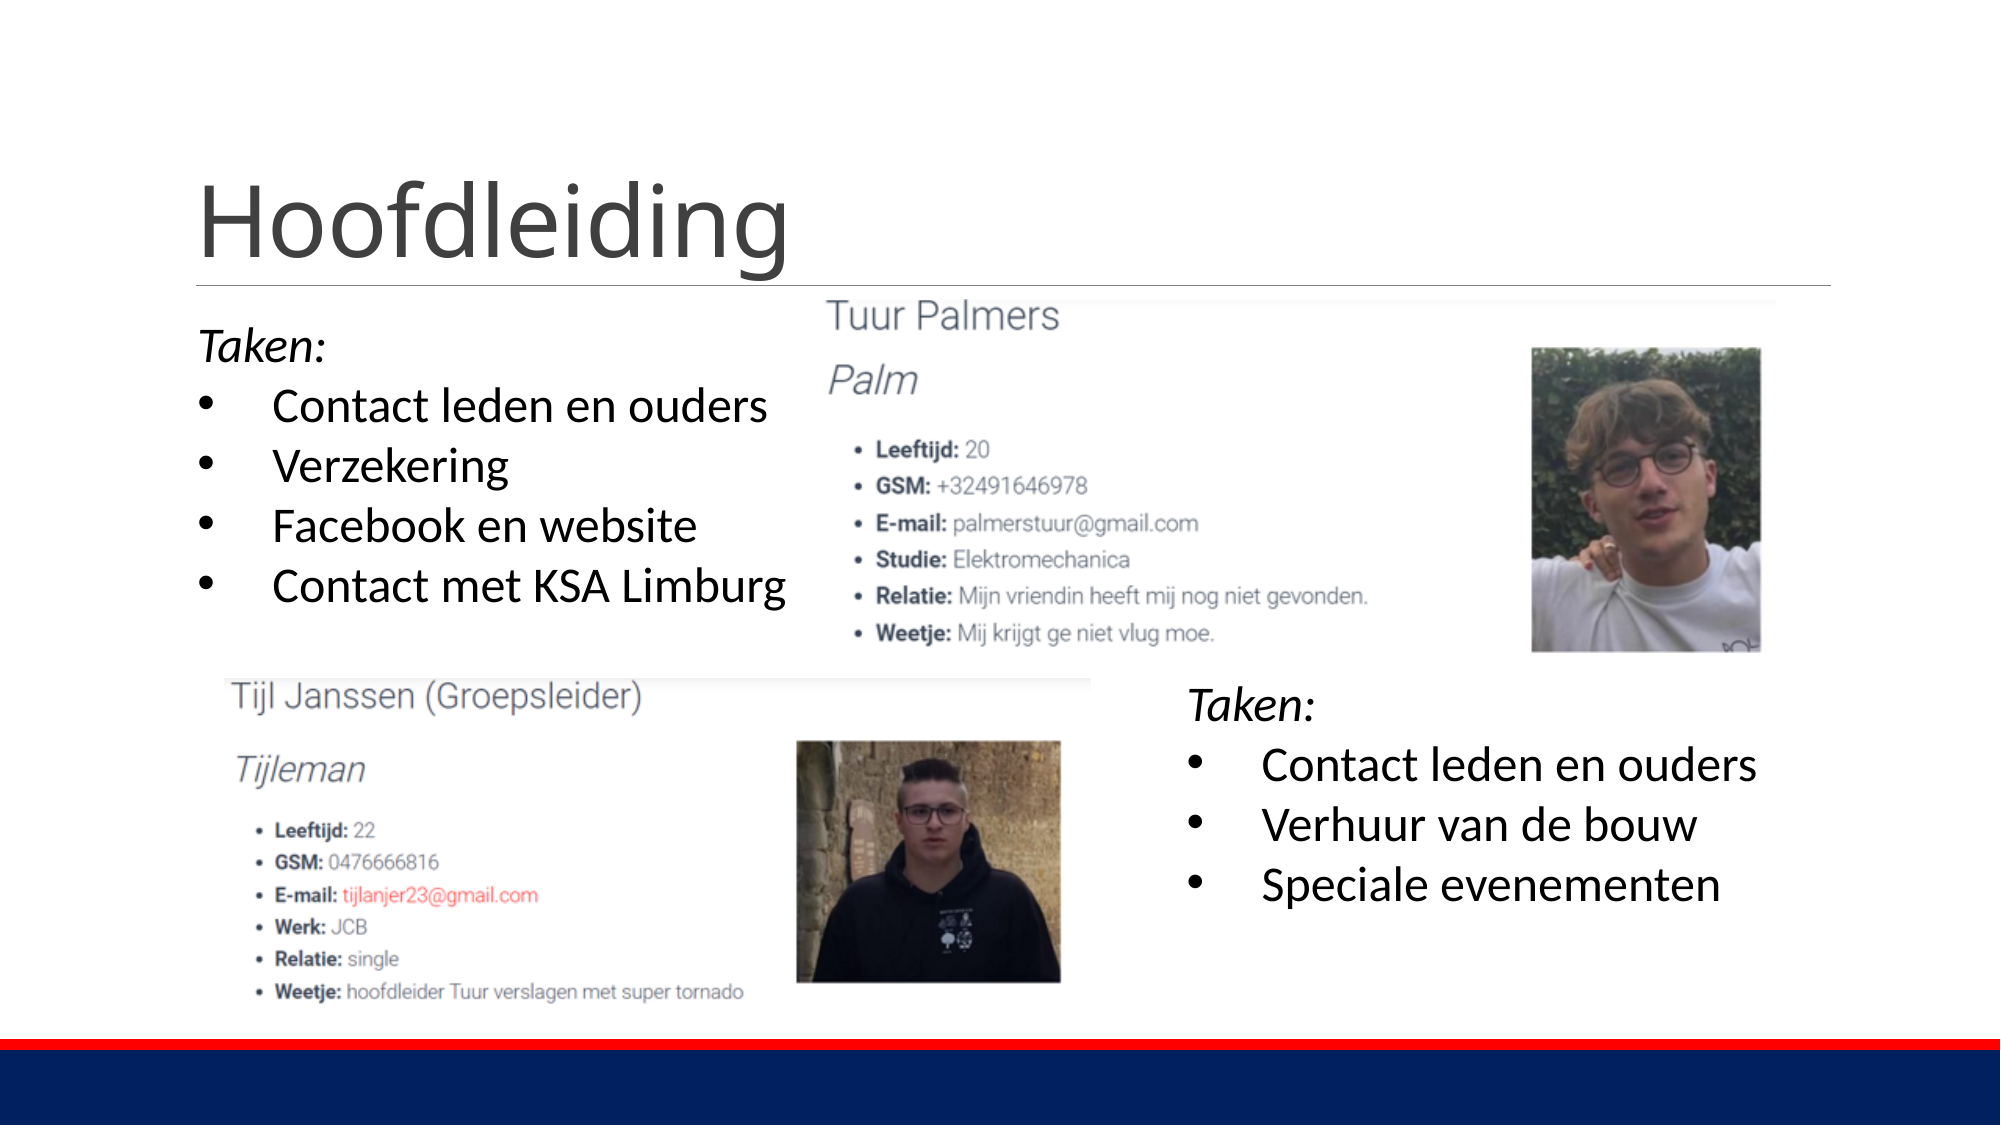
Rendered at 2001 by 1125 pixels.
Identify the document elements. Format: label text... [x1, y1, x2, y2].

text_box Taken: Contact leden en ouders Verhuur van de bouw Speciale evenementen [1171, 674, 1773, 919]
picture [823, 299, 1776, 665]
text_box Taken: Contact leden en ouders Verzekering Facebook en website Contact met KSA Limburg [182, 304, 802, 620]
title Hoofdleiding [180, 47, 1830, 285]
picture [223, 678, 1091, 1030]
